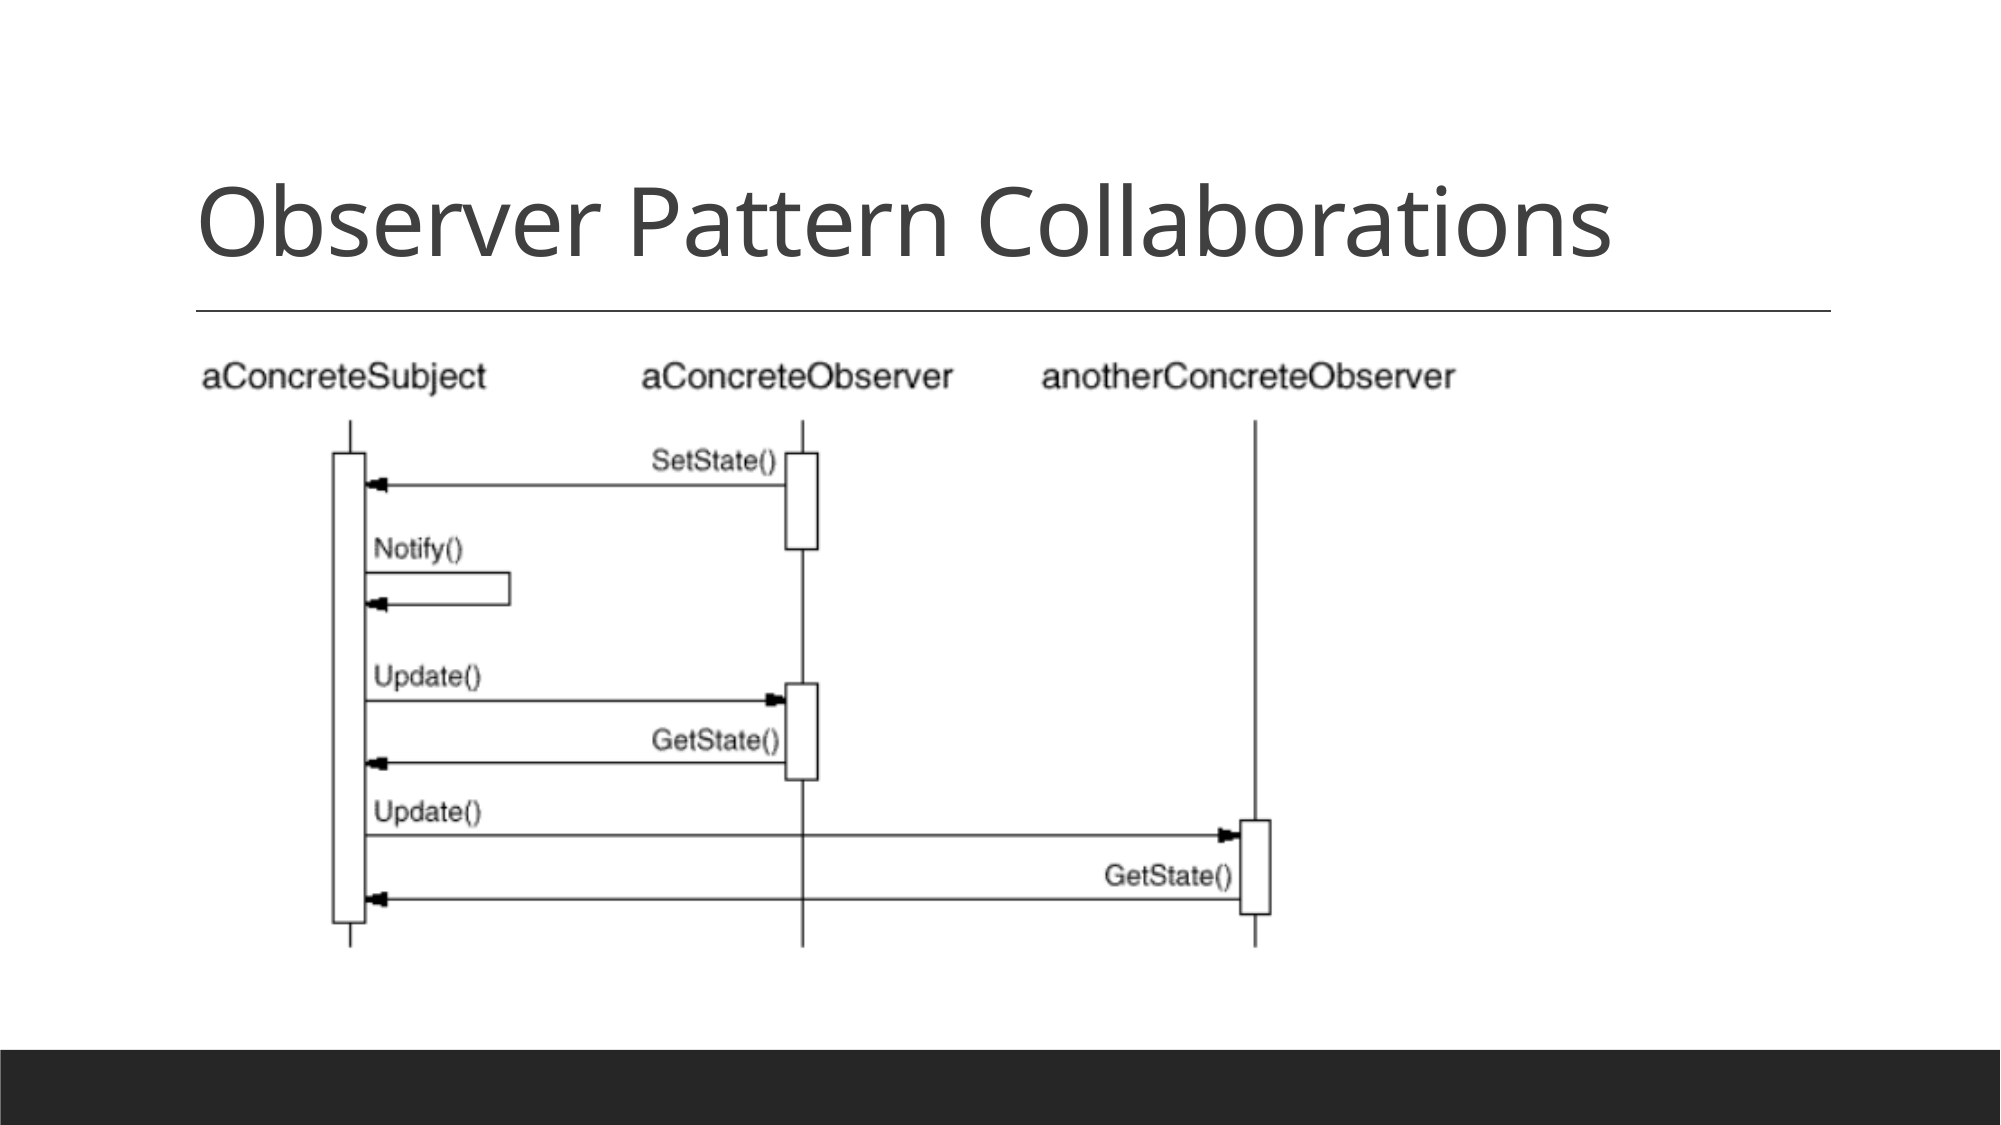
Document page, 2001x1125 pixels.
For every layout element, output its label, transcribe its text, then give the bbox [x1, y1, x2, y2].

title Observer Pattern Collaborations [180, 47, 1830, 285]
picture [179, 350, 1467, 978]
